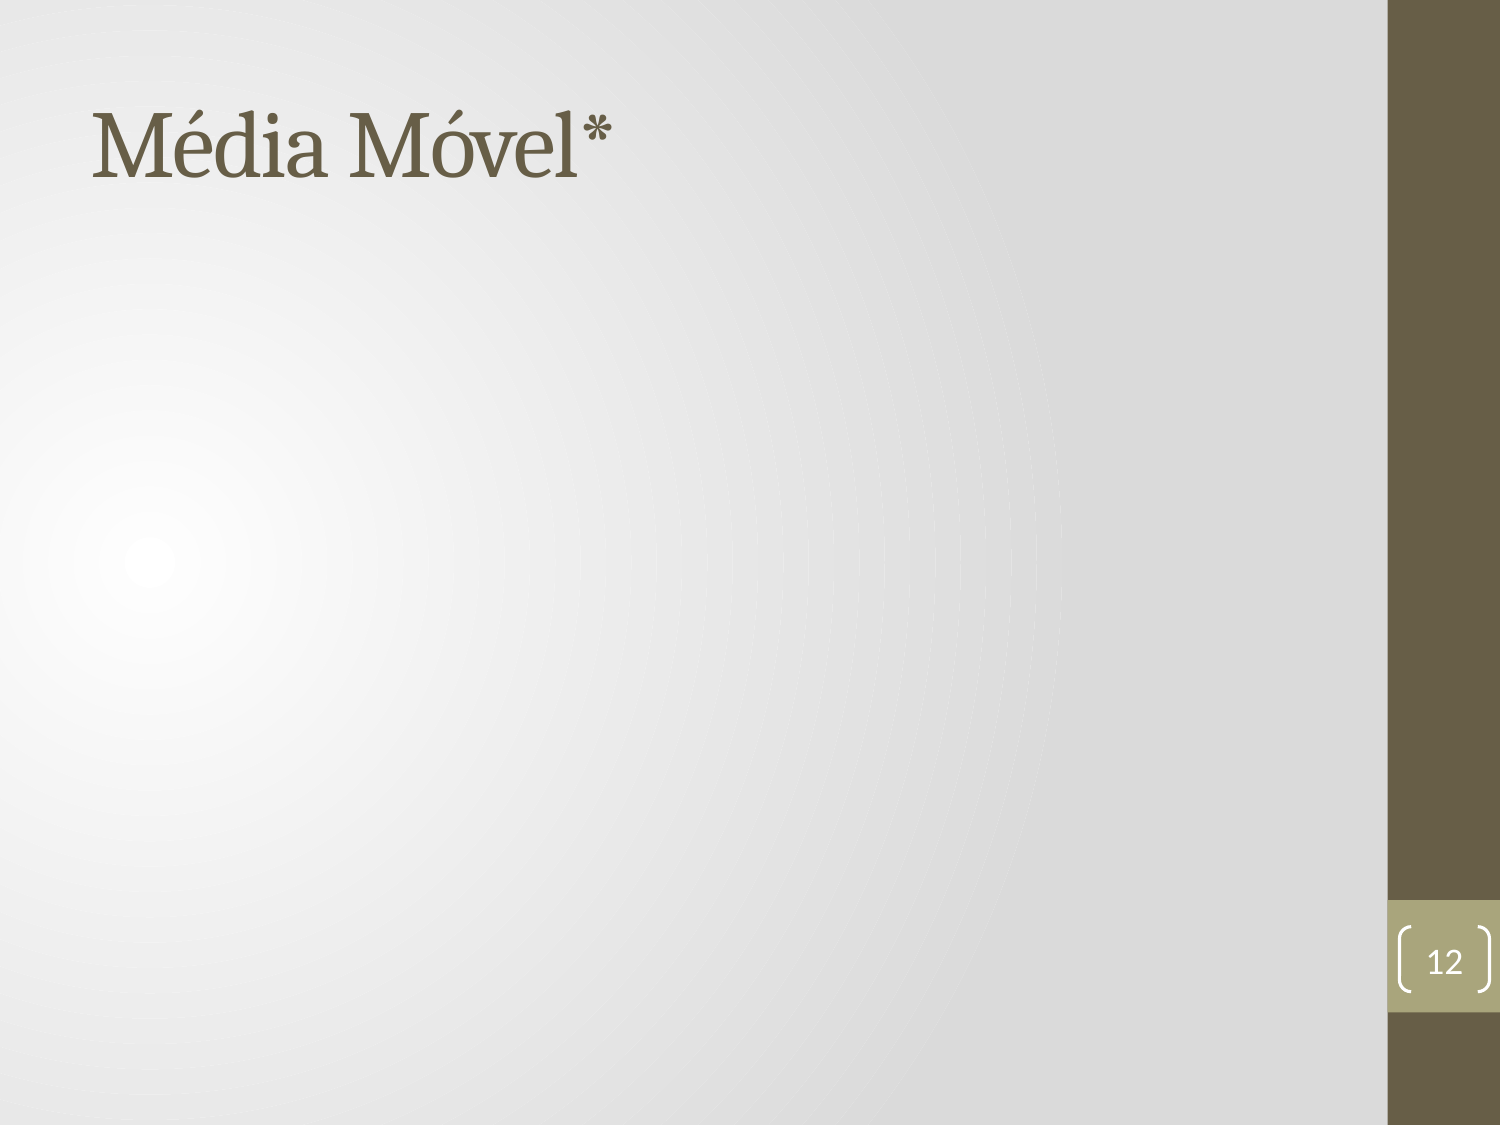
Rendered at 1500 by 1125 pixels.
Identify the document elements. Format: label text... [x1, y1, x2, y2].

slide_number 12 [1397, 925, 1492, 994]
title Média Móvel* [75, 45, 1325, 233]
